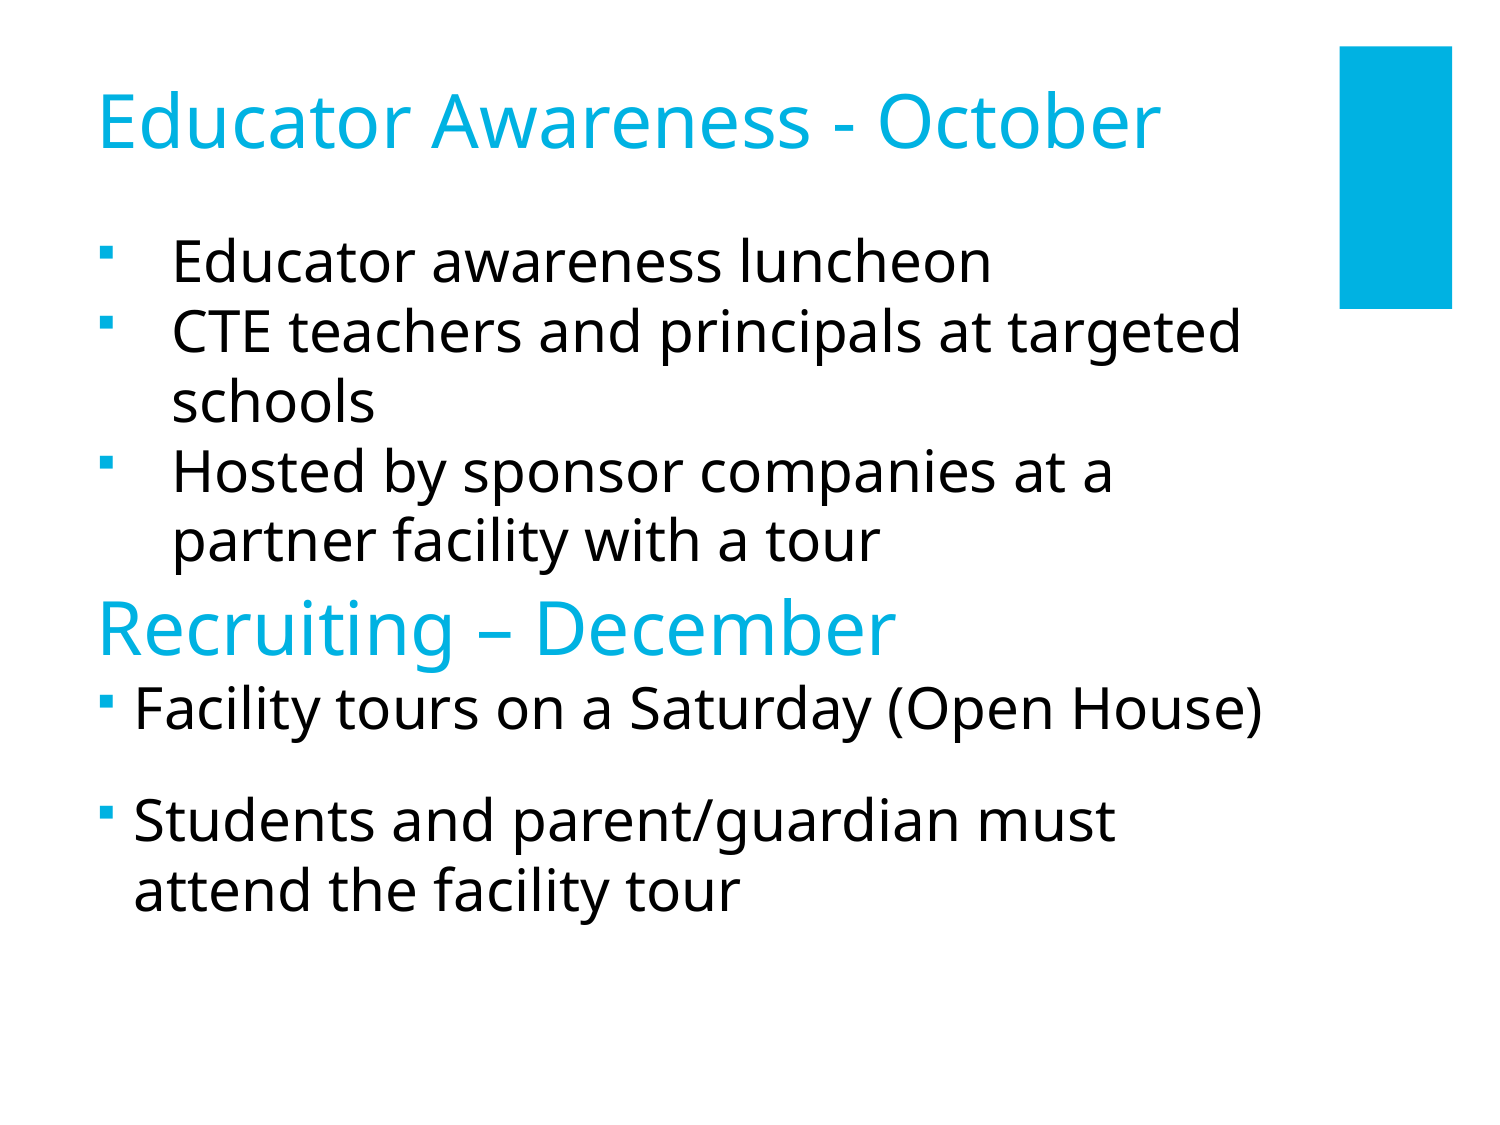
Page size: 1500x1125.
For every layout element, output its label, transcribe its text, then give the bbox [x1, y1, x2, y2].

text_box Recruiting – December [81, 572, 1322, 664]
text_box Facility tours on a Saturday (Open House) Students and parent/guardian must attend the facility tour [81, 664, 1322, 977]
title Educator Awareness - October [81, 65, 1322, 216]
text_box Educator awareness luncheon CTE teachers and principals at targeted schools Hosted by sponsor companies at a partner facility with a tour [81, 216, 1322, 572]
